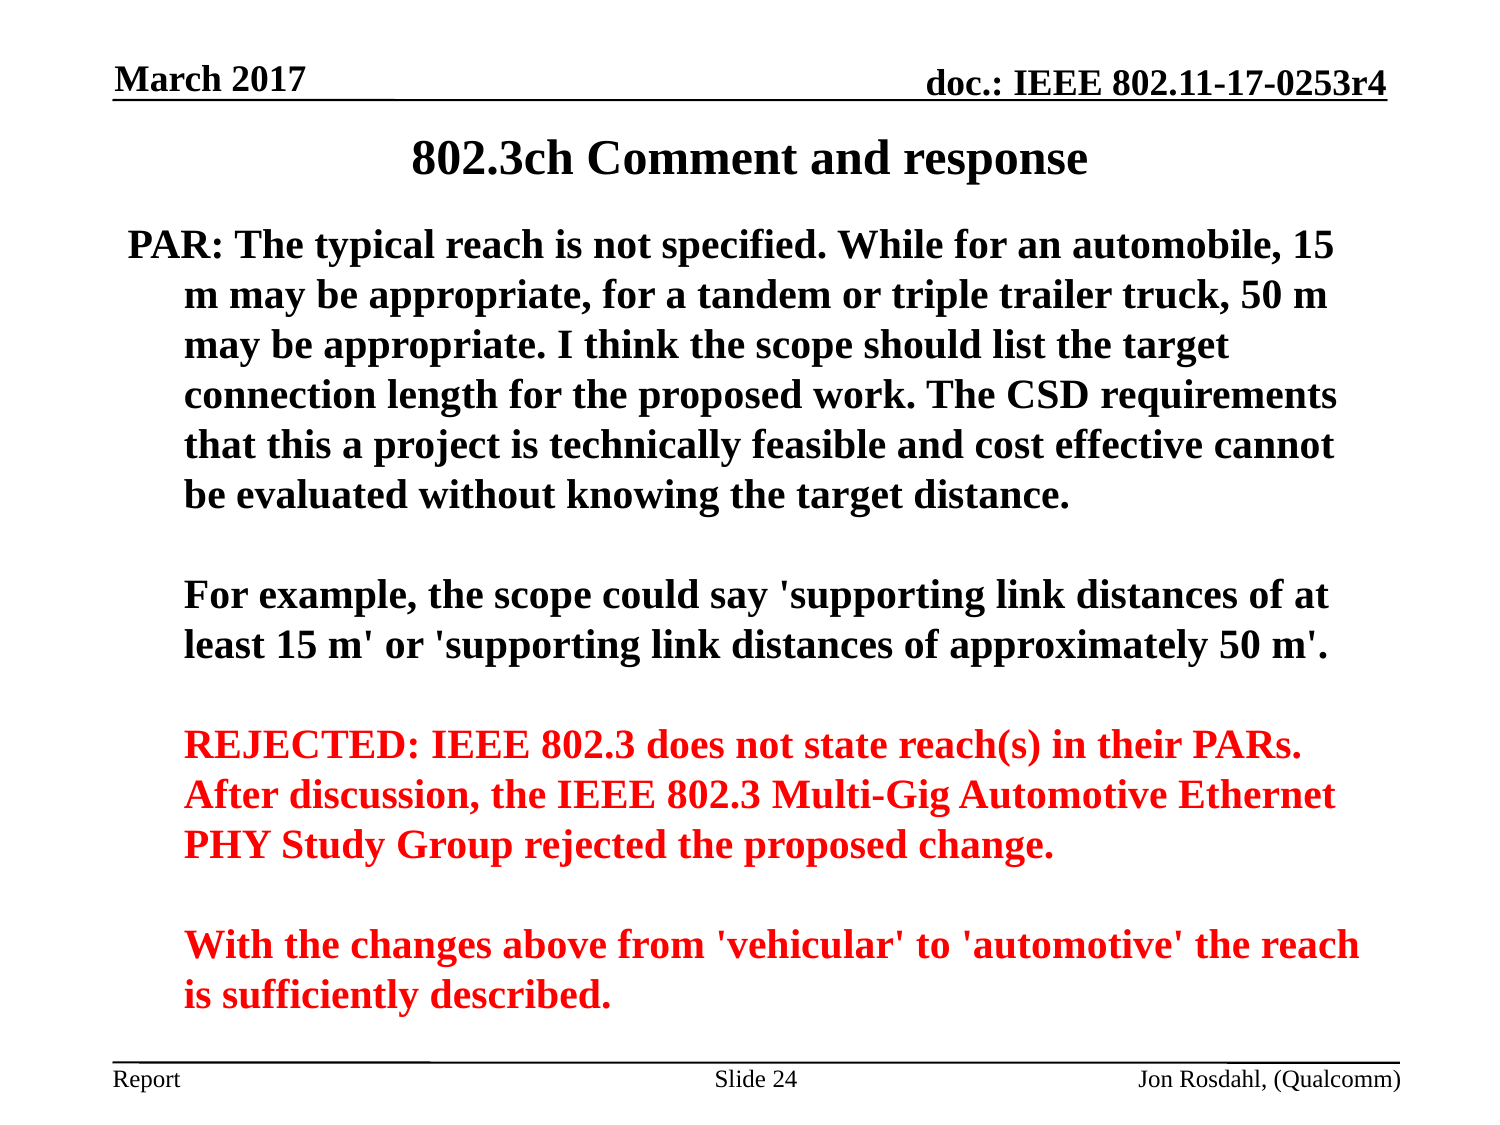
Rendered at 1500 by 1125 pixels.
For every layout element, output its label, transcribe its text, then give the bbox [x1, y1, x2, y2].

list PAR: The typical reach is not specified. While for an automobile, 15 m may be appropriate, for a tandem or triple trailer truck, 50 m may be appropriate. I think the scope should list the target connection length for the proposed work. The CSD requirements that this a project is technically feasible and cost effective cannot be evaluated without knowing the target distance. For example, the scope could say 'supporting link distances of at least 15 m' or 'supporting link distances of approximately 50 m'. REJECTED: IEEE 802.3 does not state reach(s) in their PARs. After discussion, the IEEE 802.3 Multi-Gig Automotive Ethernet PHY Study Group rejected the proposed change. With the changes above from 'vehicular' to 'automotive' the reach is sufficiently described. [112, 209, 1388, 1024]
title 802.3ch Comment and response [112, 112, 1388, 197]
slide_number Slide 24 [712, 1061, 800, 1123]
footer Jon Rosdahl, (Qualcomm) [878, 1061, 1402, 1093]
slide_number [114, 54, 423, 100]
